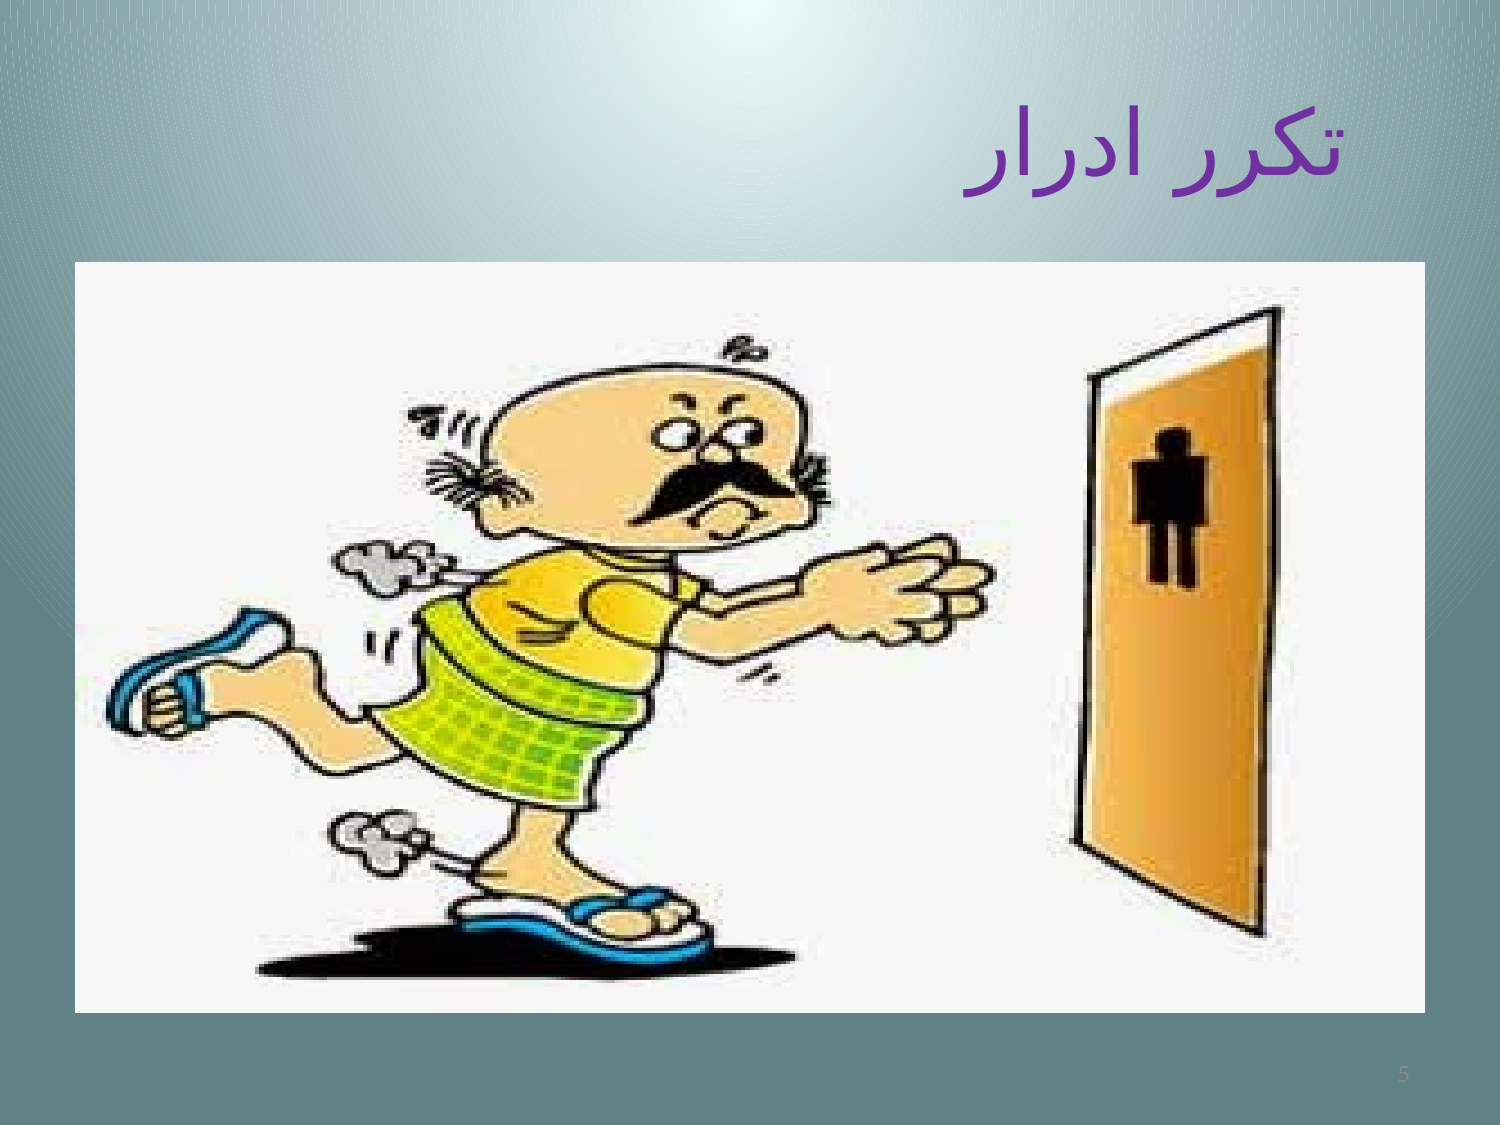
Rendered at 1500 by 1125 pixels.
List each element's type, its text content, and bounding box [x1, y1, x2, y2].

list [74, 262, 1426, 1013]
slide_number 5 [1074, 1042, 1425, 1103]
title تکرر ادرار [75, 45, 1363, 233]
